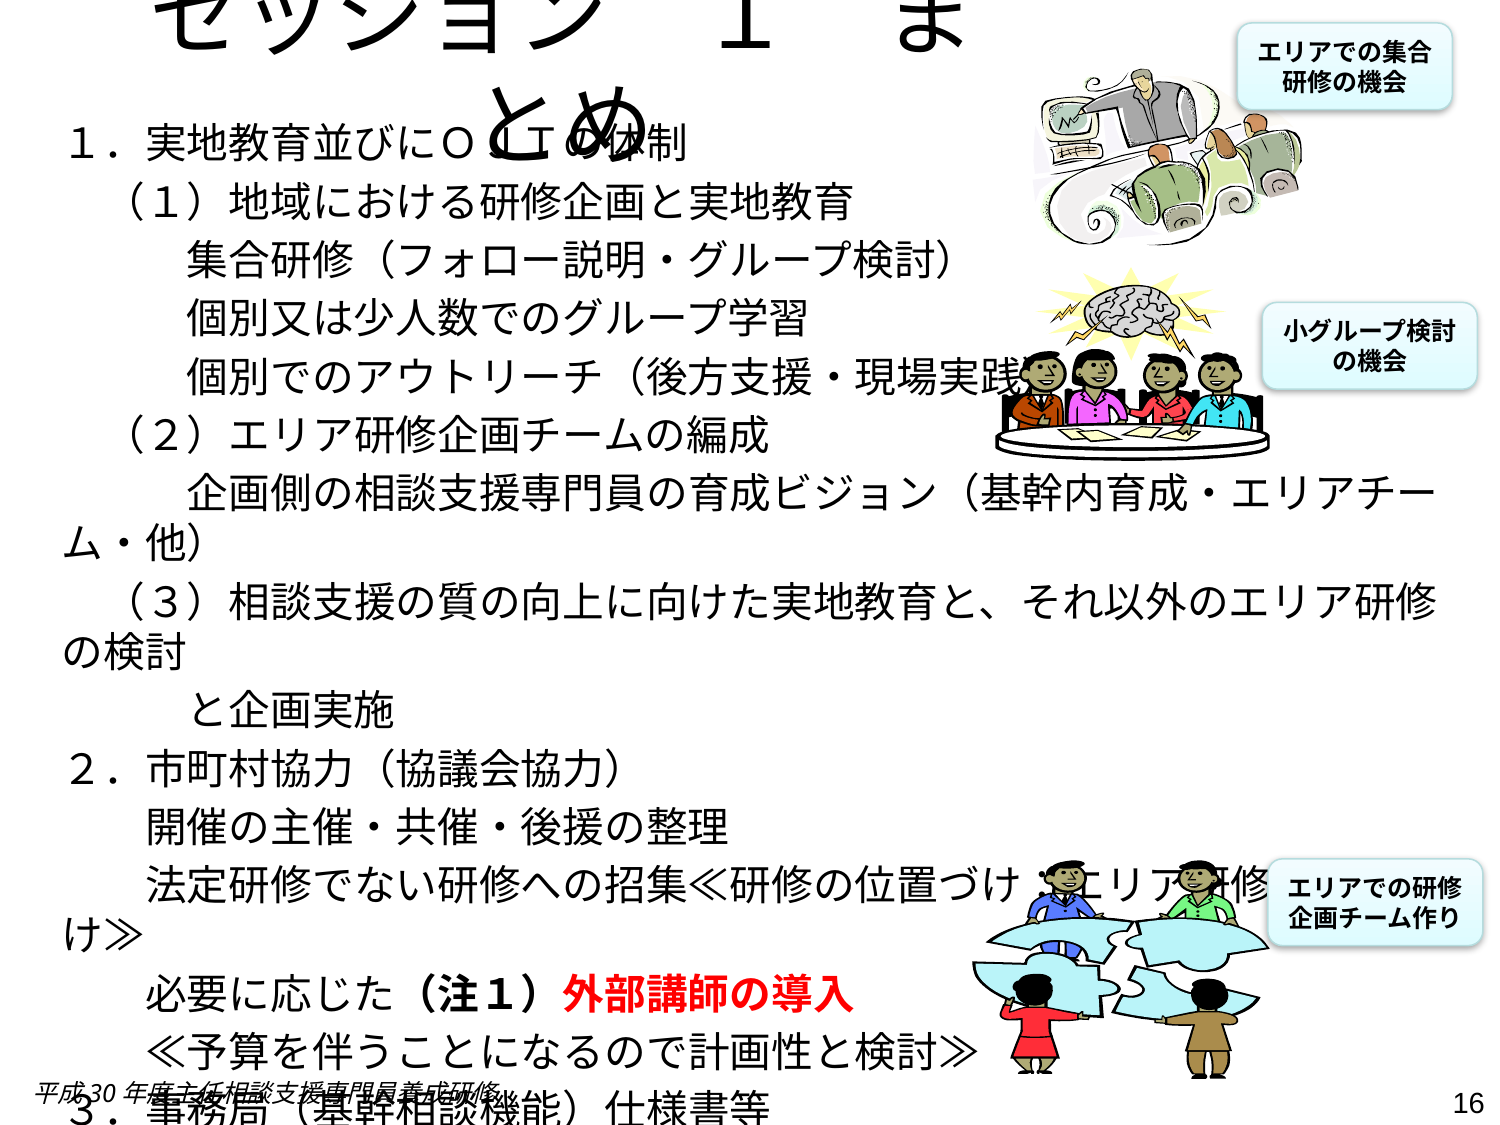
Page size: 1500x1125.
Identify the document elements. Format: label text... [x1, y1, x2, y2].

picture [971, 859, 1270, 1079]
picture [995, 266, 1270, 462]
title セッション １ まとめ [92, 19, 1033, 109]
text_box エリアでの集合研修の機会 [1236, 22, 1454, 111]
picture [1032, 66, 1305, 248]
slide_number 16 [1149, 1076, 1500, 1125]
text_box 小グループ検討 の機会 [1275, 301, 1479, 390]
list １．実地教育並びにＯＪＴの体制 （１）地域における研修企画と実地教育 集合研修（フォロー説明・グループ検討） 個別又は少人数でのグループ学習 個別でのアウトリーチ（後方支援・現場実践） （２）エリア研修企画チームの編成 企画側の相談支援専門員の育成ビジョン（基幹内育成・エリアチーム・他） （３）相談支援の質の向上に向けた実地教育と、それ以外のエリア研修の検討 と企画実施 ２．市町村協力（協議会協力） 開催の主催・共催・後援の整理 法定研修でない研修への招集≪研修の位置づけ：エリア研修の位置づけ≫ 必要に応じた（注１）外部講師の導入 ≪予算を伴うことになるので計画性と検討≫ ３．事務局（基幹相談機能）仕様書等 システム化による継続性の担保への検討 [46, 109, 1483, 1008]
text_box エリアでの研修企画チーム作り [1273, 858, 1484, 947]
text_box 平成30年度主任相談支援専門員養成研修 [17, 1070, 609, 1116]
